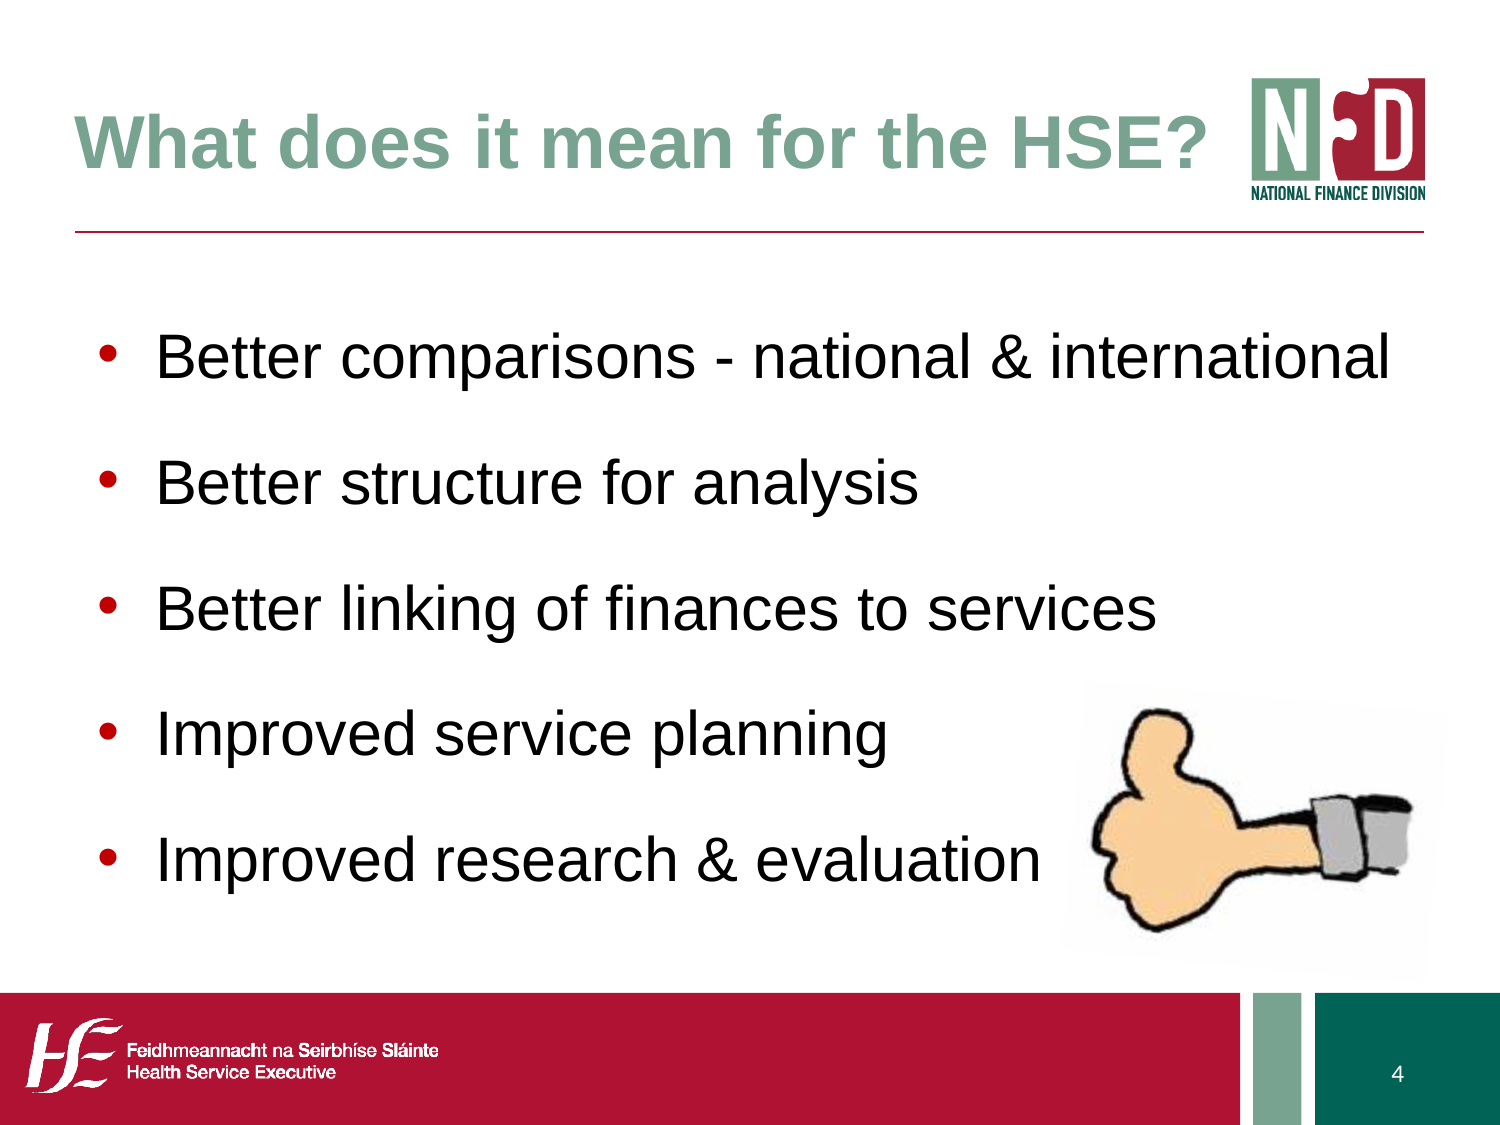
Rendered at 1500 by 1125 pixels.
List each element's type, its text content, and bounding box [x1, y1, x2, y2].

title What does it mean for the HSE? [53, 45, 1404, 233]
picture [1404, 77, 1425, 200]
list Better comparisons - national & international Better structure for analysis Better linking of finances to services Improved service planning Improved research & evaluation [76, 267, 1427, 1010]
picture [24, 1018, 438, 1093]
slide_number 4 [1074, 1042, 1425, 1103]
picture [1063, 682, 1448, 982]
